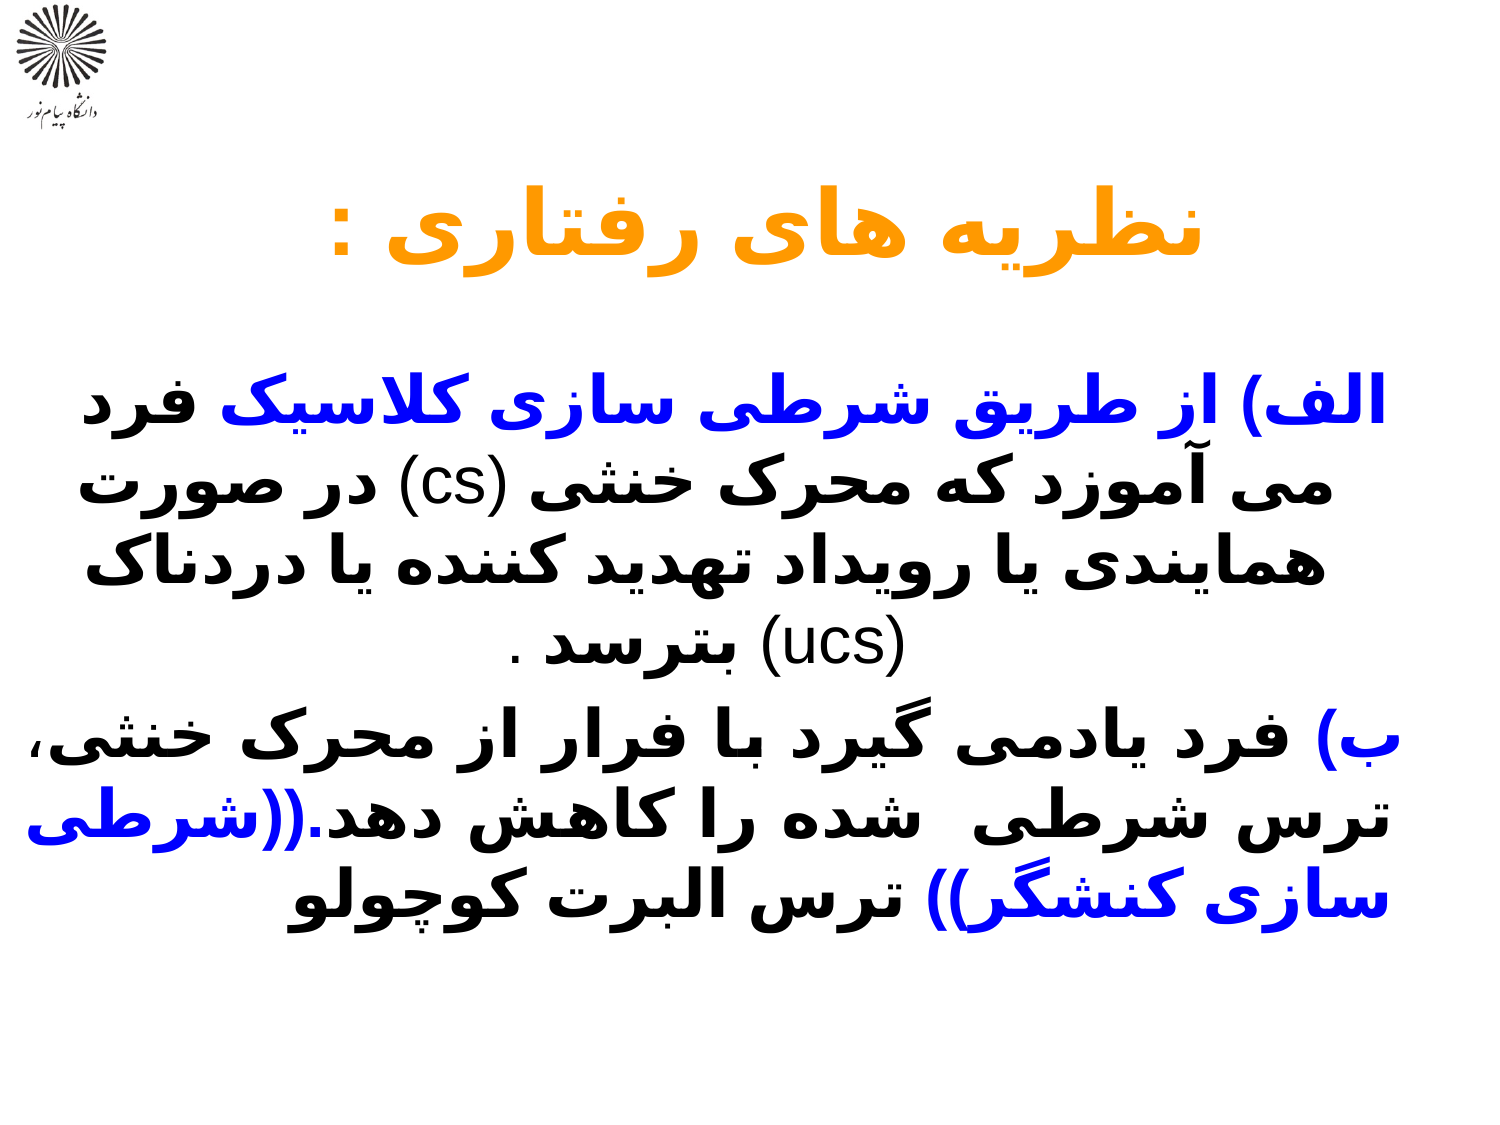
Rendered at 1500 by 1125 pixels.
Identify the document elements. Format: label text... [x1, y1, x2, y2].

title نظریه های رفتاری : [159, 145, 1377, 292]
picture [0, 0, 121, 131]
list الف) از طریق شرطی سازی کلاسیک فرد می آموزد که محرک خنثی (cs) در صورت همایندی یا رویداد تهدید کننده یا دردناک (ucs) بترسد . ب) فرد یادمی گیرد با فرار از محرک خنثی، ترس شرطی شده را کاهش دهد.((شرطی سازی کنشگر)) ترس البرت کوچولو [5, 349, 1465, 823]
